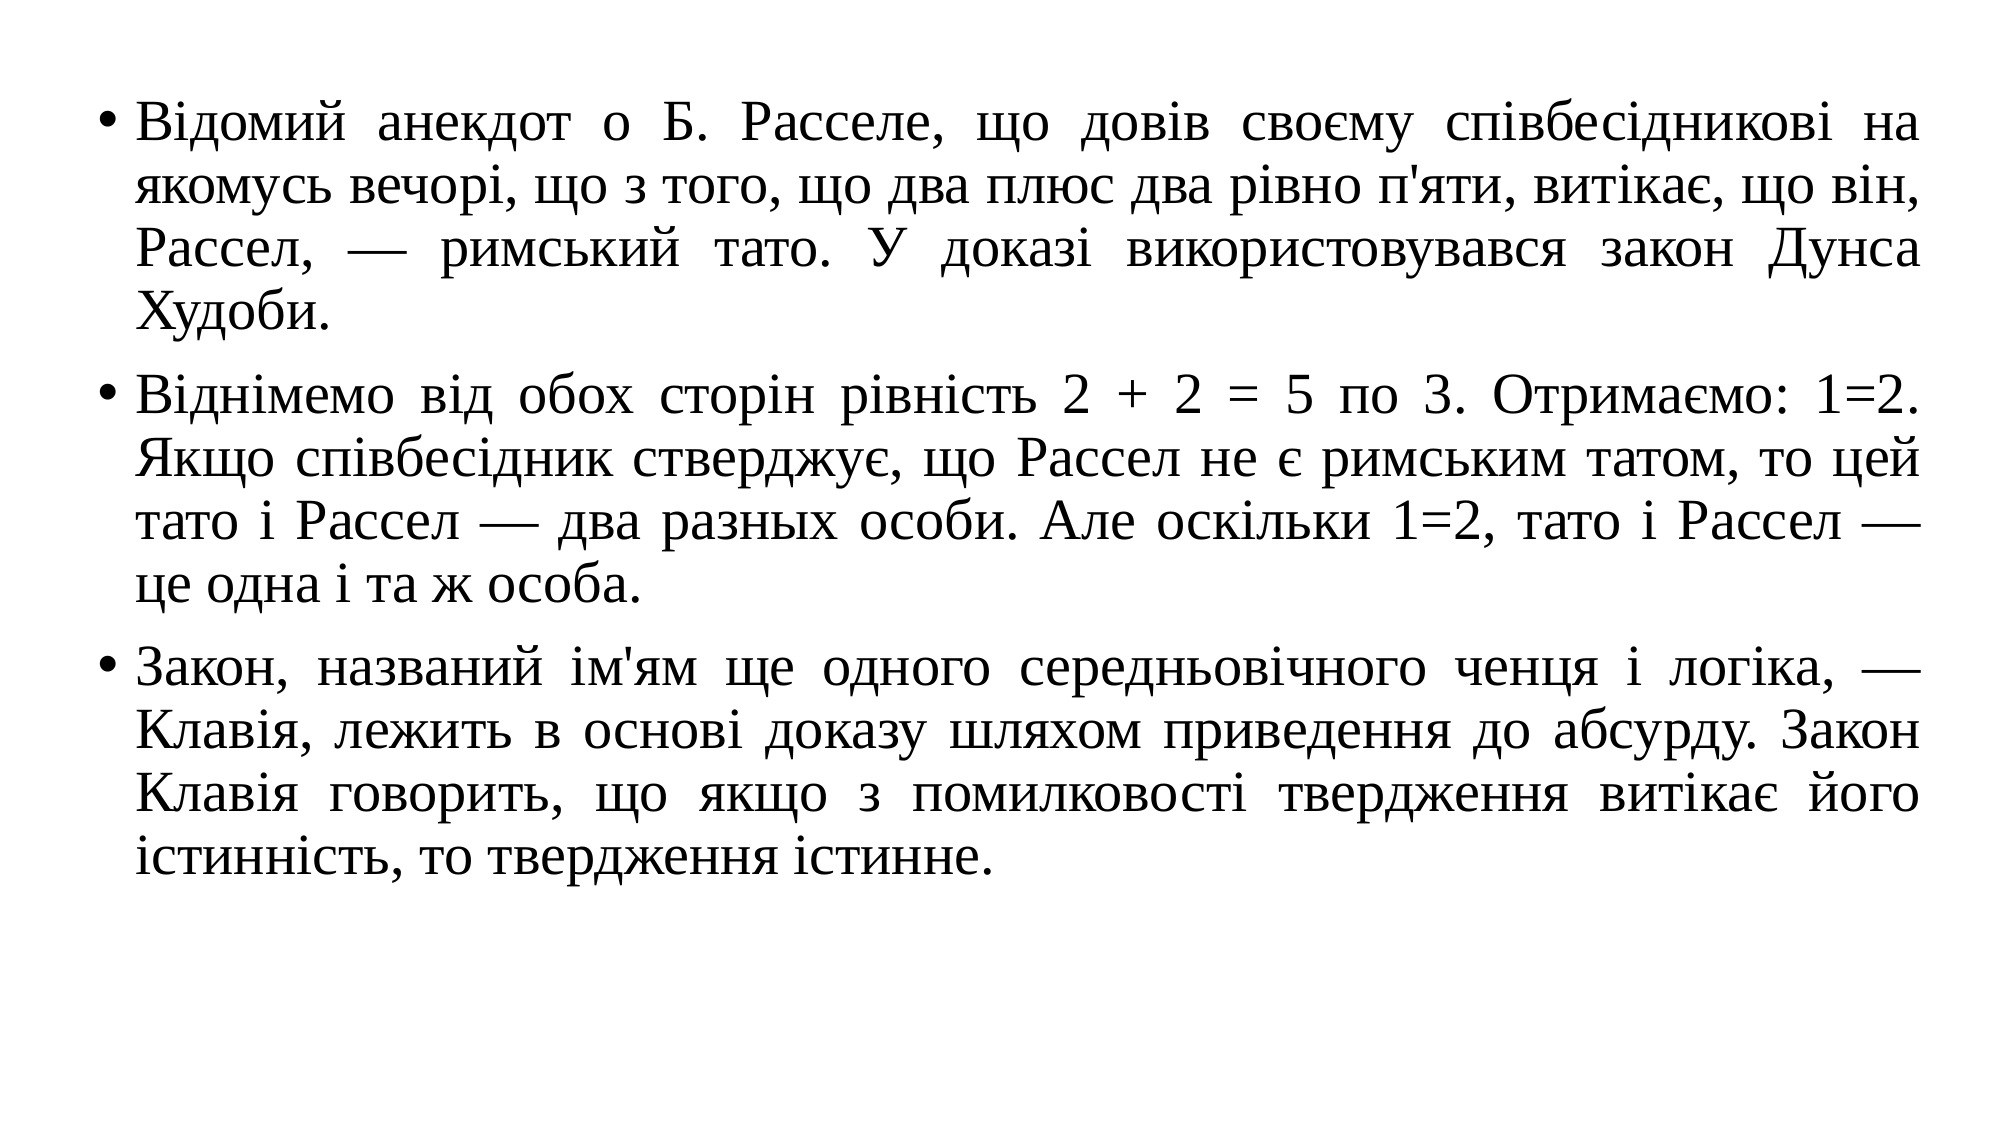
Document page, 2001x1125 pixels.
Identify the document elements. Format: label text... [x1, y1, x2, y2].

list Відомий анекдот о Б. Расселе, що довів своєму співбесідникові на якомусь вечорі, що з того, що два плюс два рівно п'яти, витікає, що він, Рассел, — римський тато. У доказі використовувався закон Дунса Худоби. Віднімемо від обох сторін рівність 2 + 2 = 5 по 3. Отримаємо: 1=2. Якщо співбесідник стверджує, що Рассел не є римським татом, то цей тато і Рассел — два разных особи. Але оскільки 1=2, тато і Рассел — це одна і та ж особа. Закон, названий ім'ям ще одного середньовічного ченця і логіка, — Клавія, лежить в основі доказу шляхом приведення до абсурду. Закон Клавія говорить, що якщо з помилковості твердження витікає його істинність, то твердження істинне. [82, 82, 1938, 1014]
